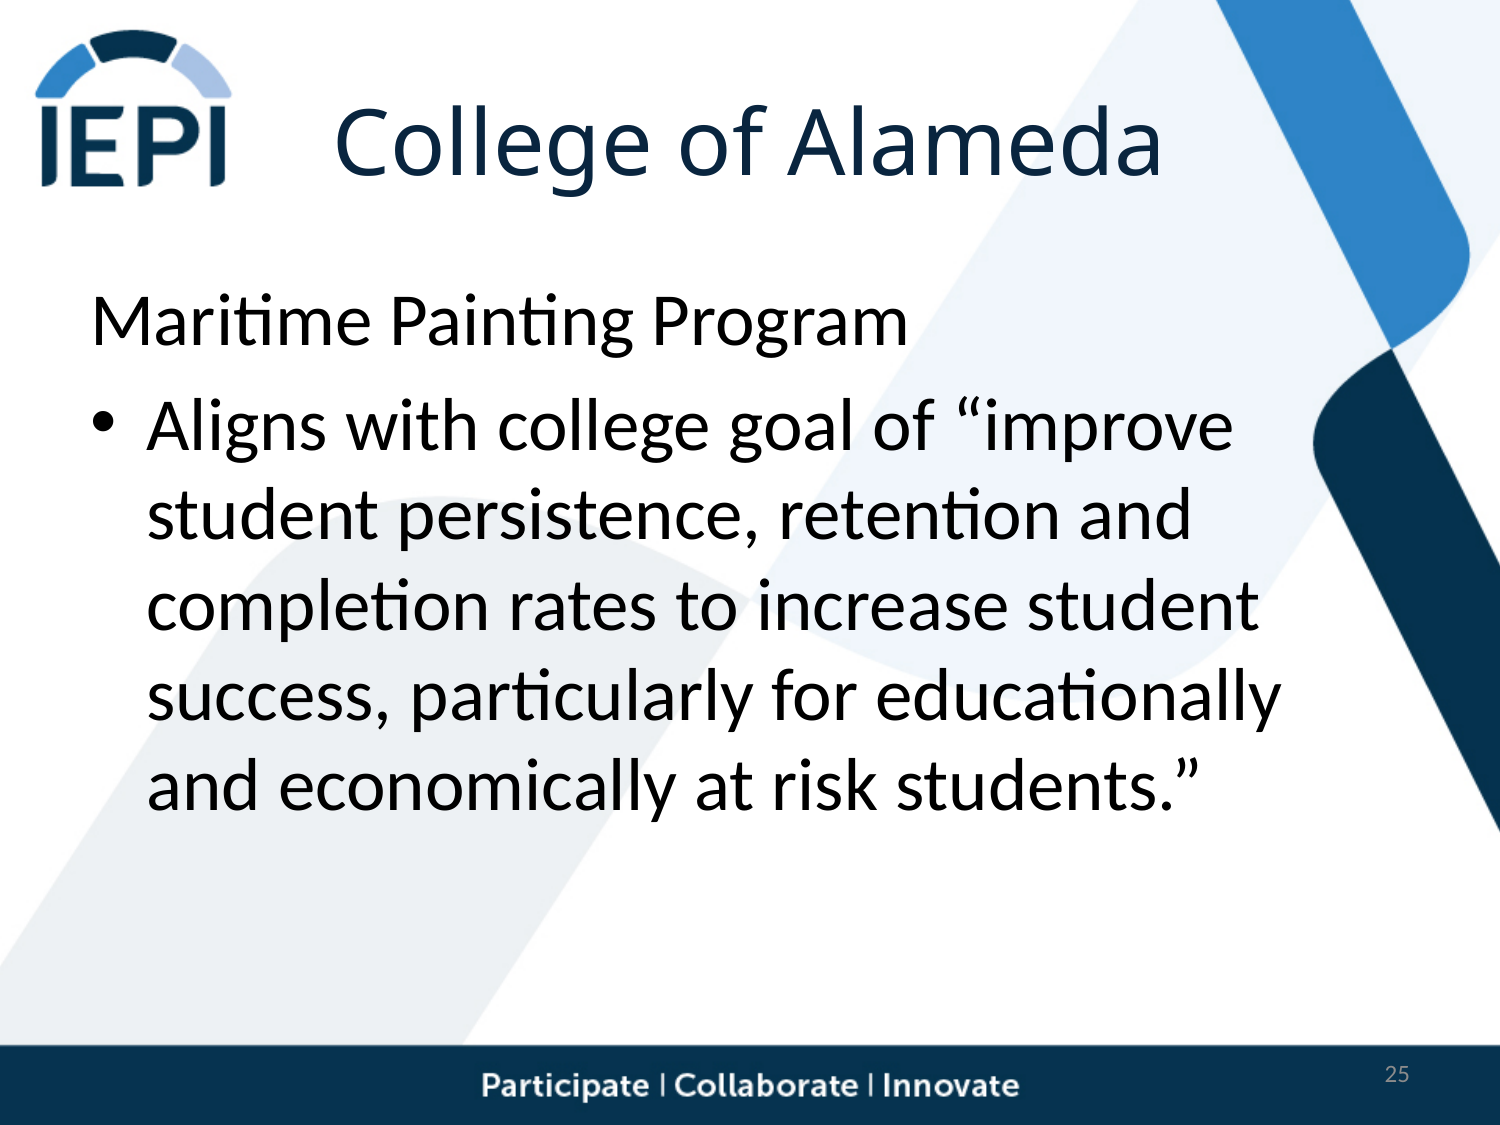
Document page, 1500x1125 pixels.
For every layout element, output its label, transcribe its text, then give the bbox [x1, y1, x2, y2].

list Maritime Painting Program Aligns with college goal of “improve student persistence, retention and completion rates to increase student success, particularly for educationally and economically at risk students.” [75, 262, 1350, 1005]
picture [0, 0, 1500, 1125]
title College of Alameda [75, 45, 1425, 233]
slide_number 25 [1074, 1042, 1425, 1103]
